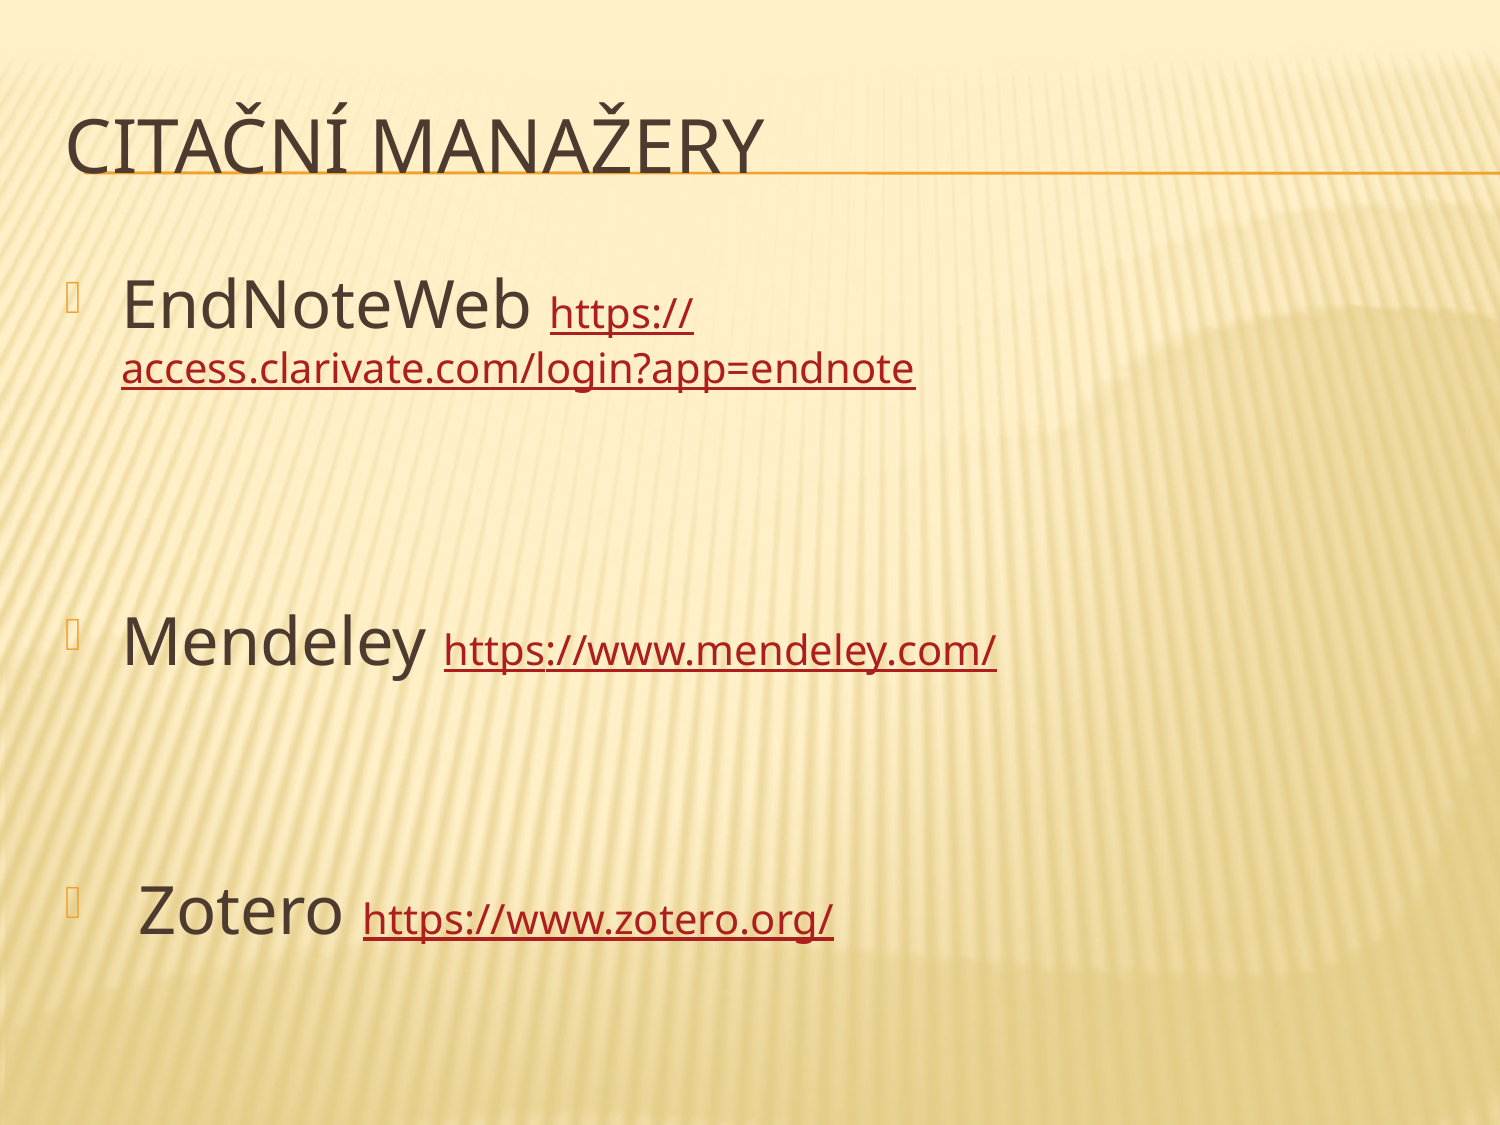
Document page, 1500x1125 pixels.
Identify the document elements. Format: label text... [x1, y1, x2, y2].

title Citační manažery [50, 75, 1475, 213]
list EndNoteWeb https://access.clarivate.com/login?app=endnote Mendeley https://www.mendeley.com/ Zotero https://www.zotero.org/ [50, 254, 1475, 998]
